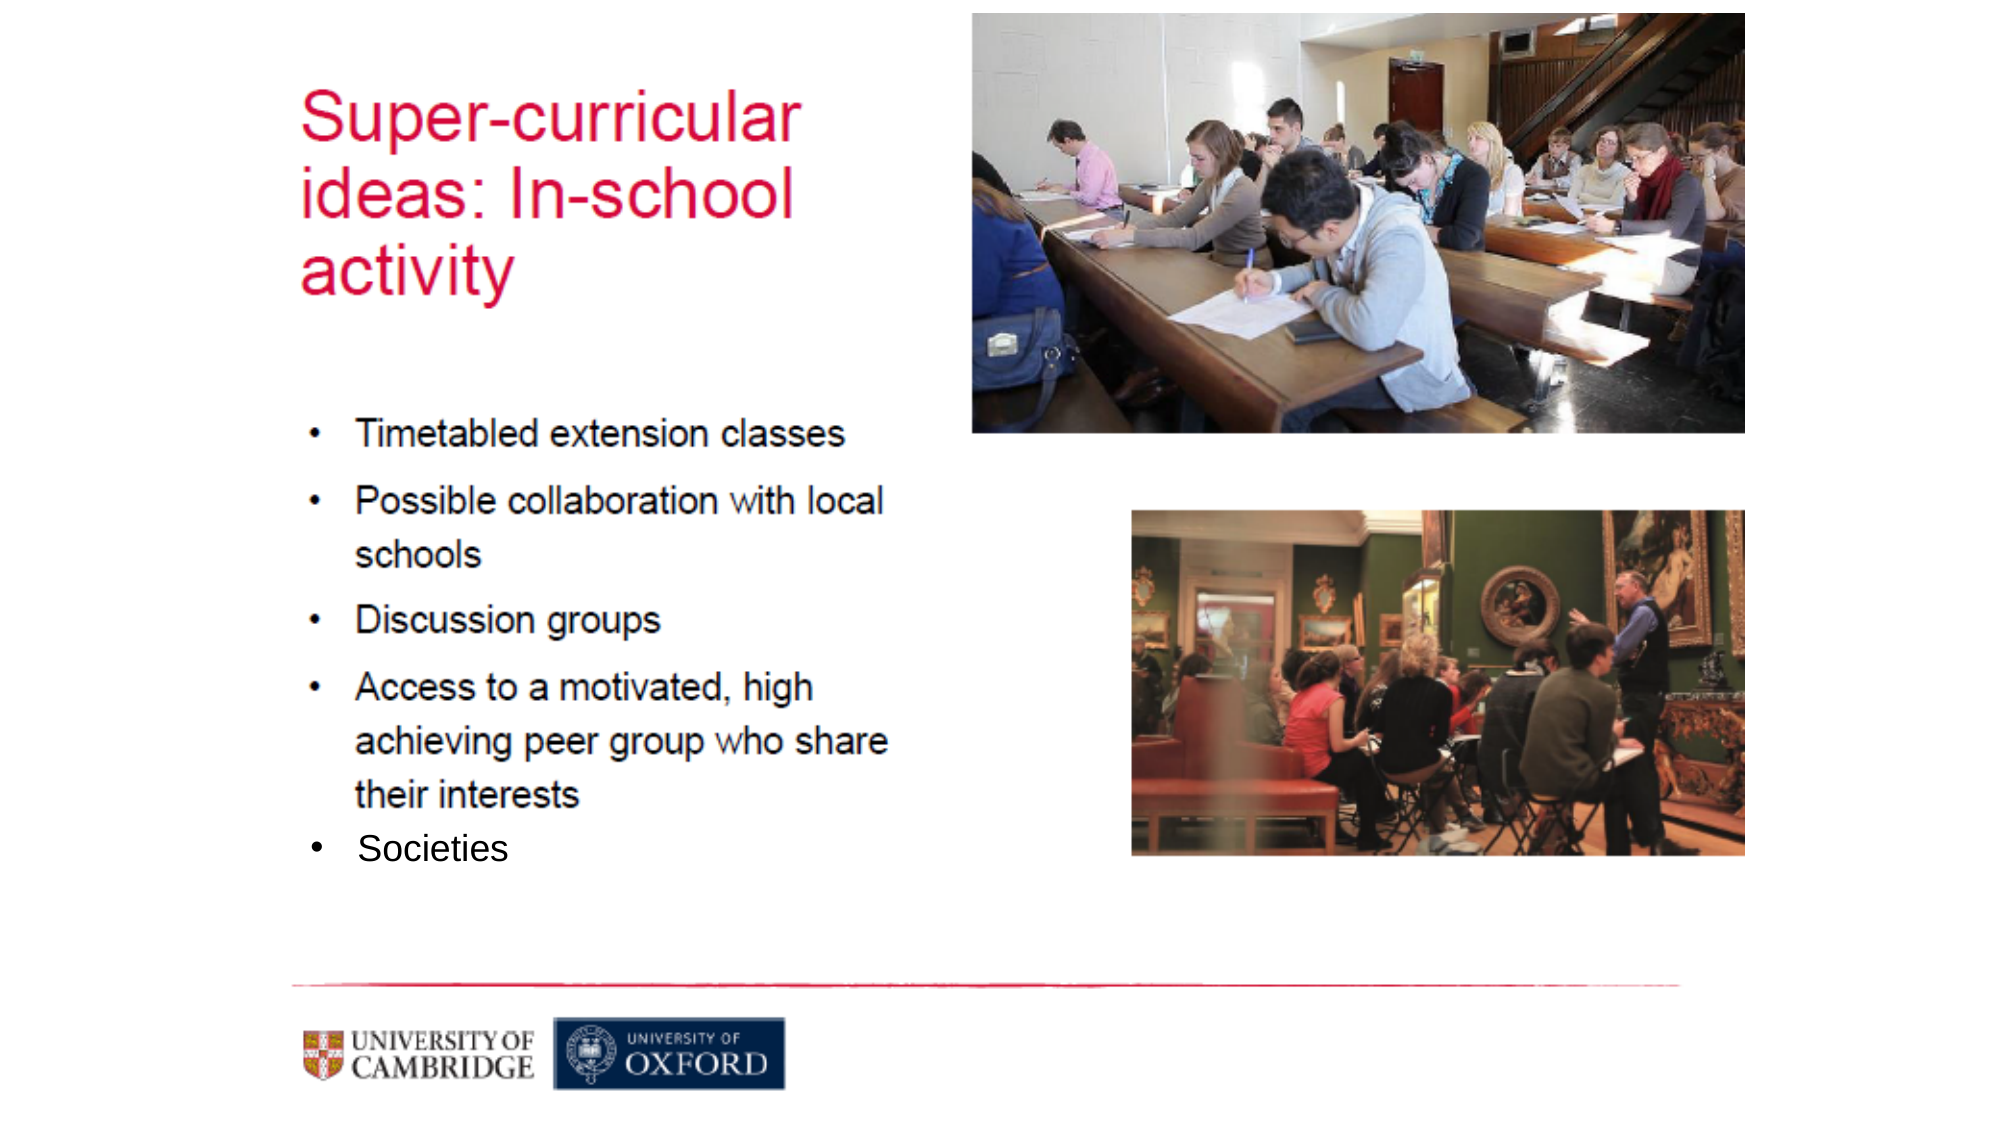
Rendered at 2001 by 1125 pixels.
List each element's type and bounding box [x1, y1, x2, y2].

picture [252, 13, 1745, 1110]
